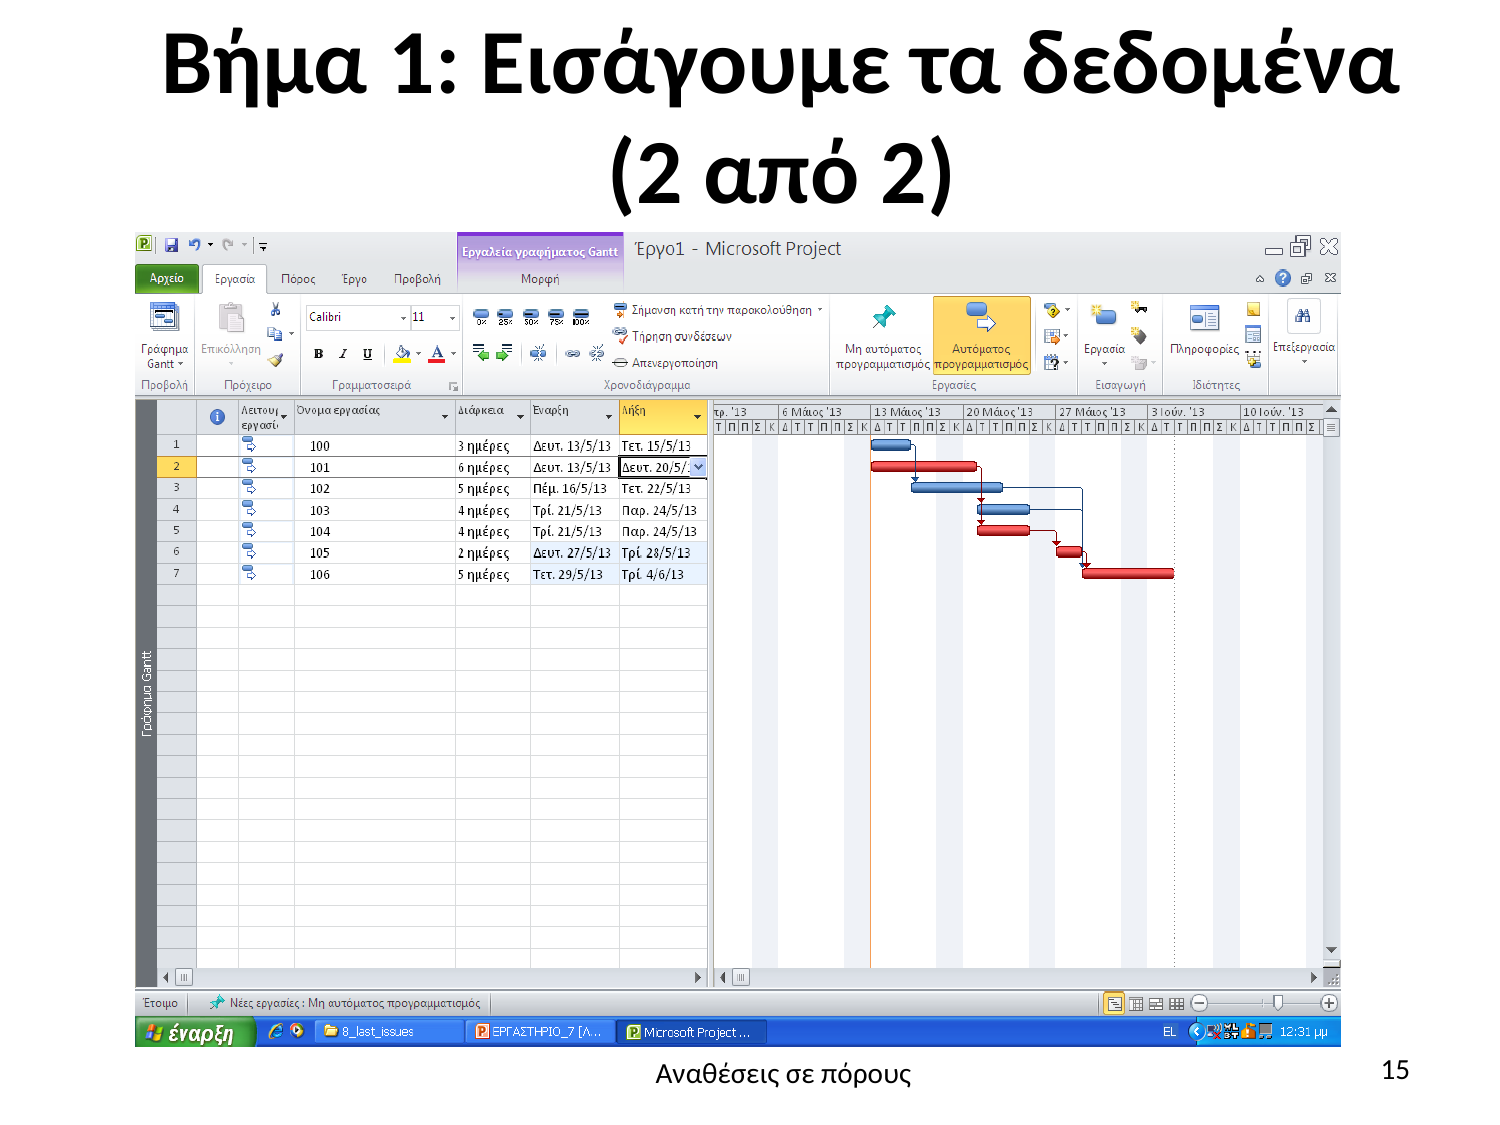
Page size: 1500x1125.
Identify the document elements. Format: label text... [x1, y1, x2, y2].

title Βήμα 1: Εισάγουμε τα δεδομένα (2 από 2) [76, 13, 1425, 209]
text_box Αναθέσεις σε πόρους [521, 1055, 1046, 1125]
picture [135, 232, 1341, 1047]
text_box 15 [1074, 1042, 1425, 1103]
